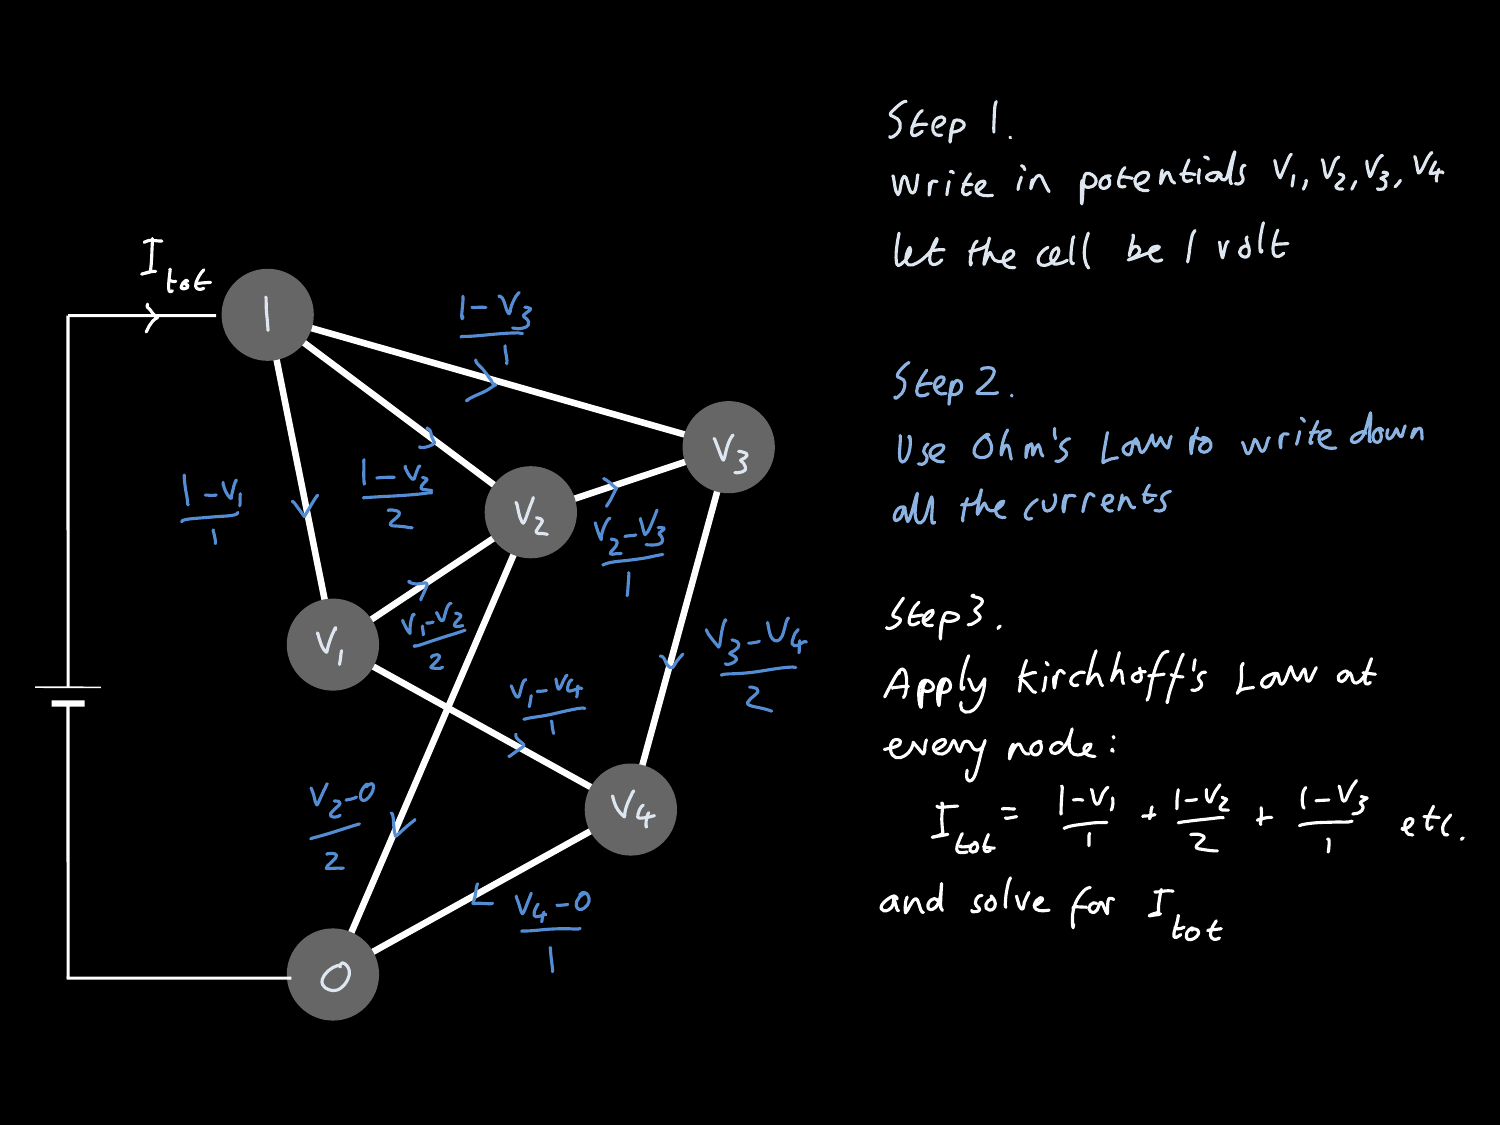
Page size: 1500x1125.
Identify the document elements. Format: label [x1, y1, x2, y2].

text_box [66, 315, 292, 979]
picture [152, 175, 845, 1114]
